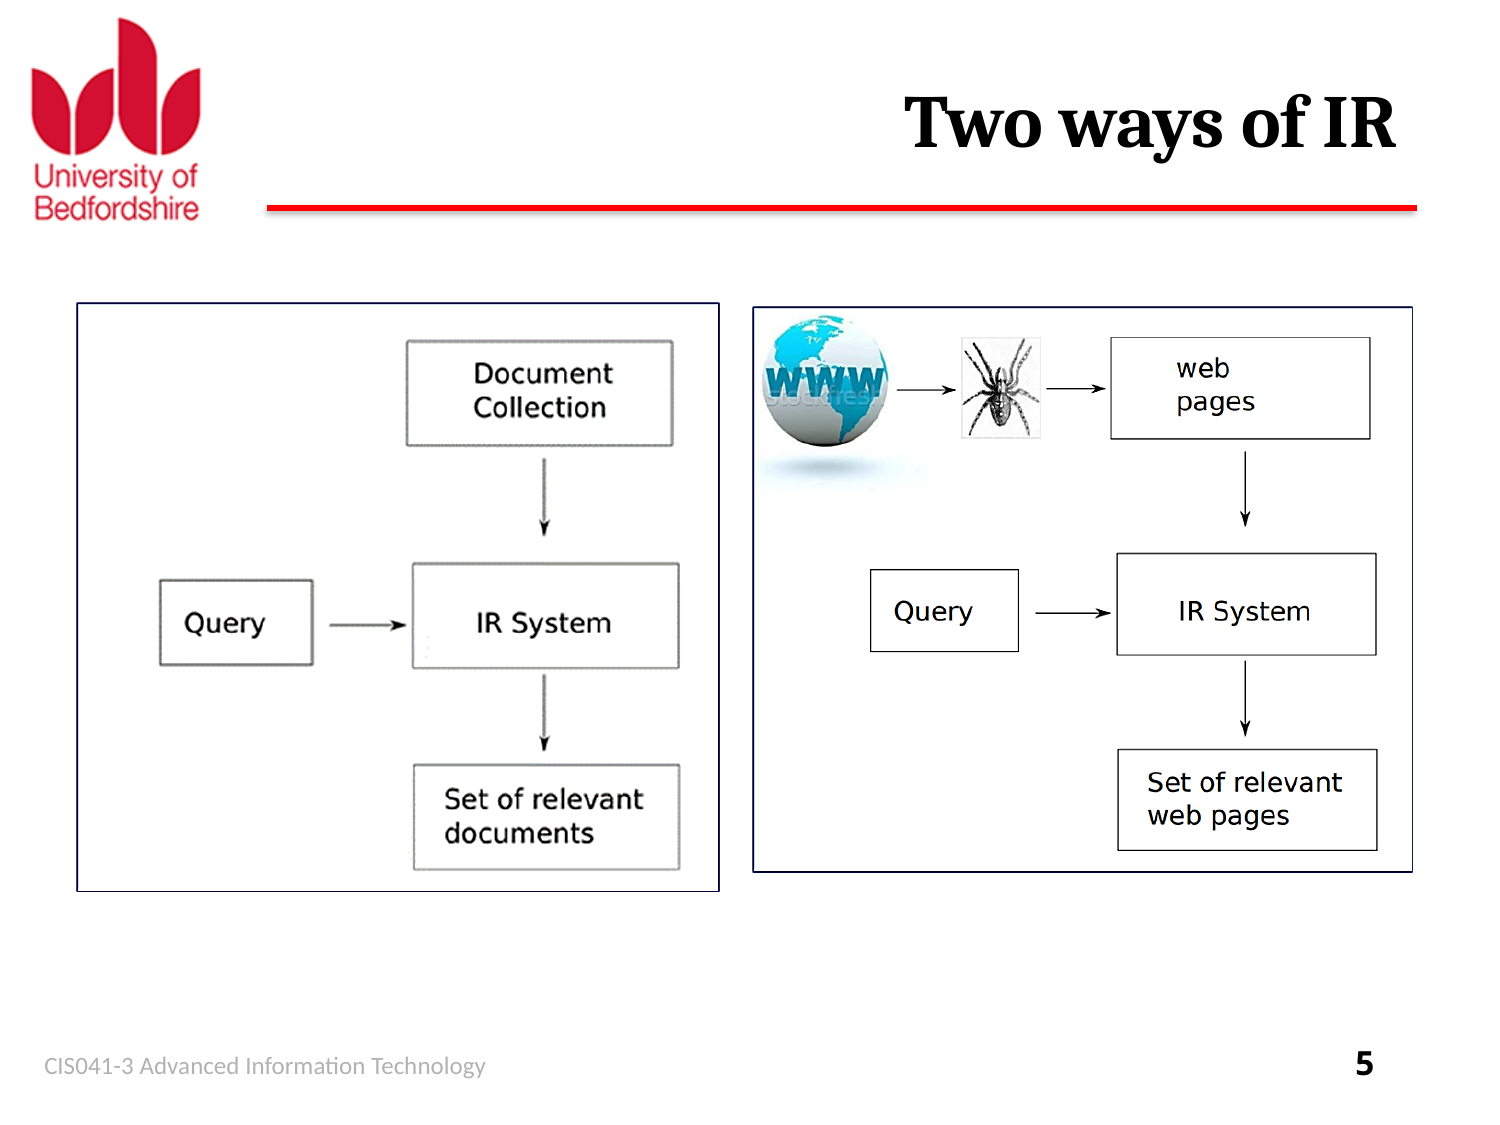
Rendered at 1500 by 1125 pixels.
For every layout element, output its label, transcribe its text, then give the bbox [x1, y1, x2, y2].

footer CIS041-3 Advanced Information Technology [29, 1035, 514, 1095]
picture [0, 0, 237, 236]
title Two ways of IR [262, 61, 1413, 174]
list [76, 302, 1413, 892]
